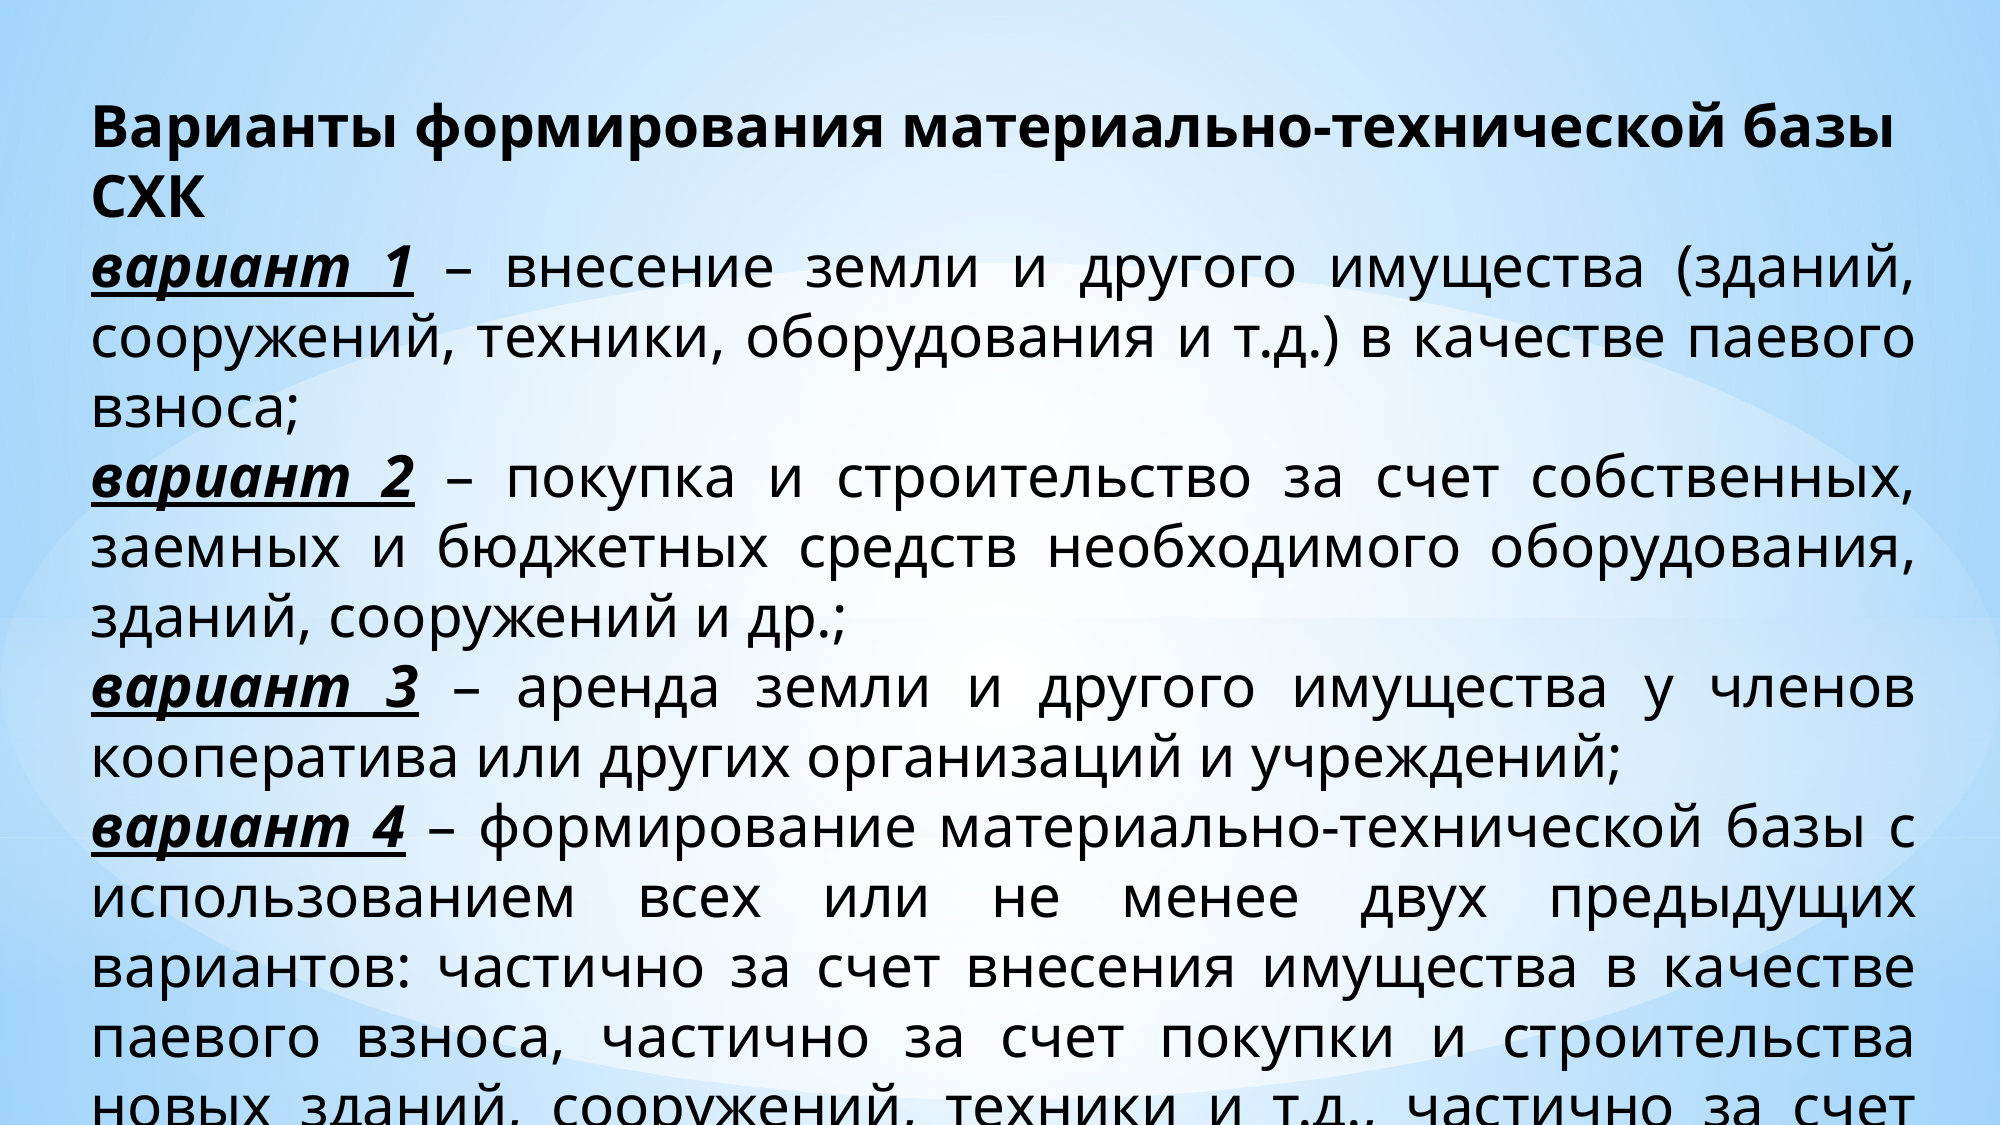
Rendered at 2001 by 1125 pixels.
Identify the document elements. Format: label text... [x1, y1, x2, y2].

text_box Варианты формирования материально-технической базы СХК вариант 1 – внесение земли и другого имущества (зданий, сооружений, техники, оборудования и т.д.) в качестве паевого взноса; вариант 2 – покупка и строительство за счет собственных, заемных и бюджетных средств необходимого оборудования, зданий, сооружений и др.; вариант 3 – аренда земли и другого имущества у членов кооператива или других организаций и учреждений; вариант 4 – формирование материально-технической базы с использованием всех или не менее двух предыдущих вариантов: частично за счет внесения имущества в качестве паевого взноса, частично за счет покупки и строительства новых зданий, сооружений, техники и т.д., частично за счет аренды. [76, 82, 1932, 1125]
